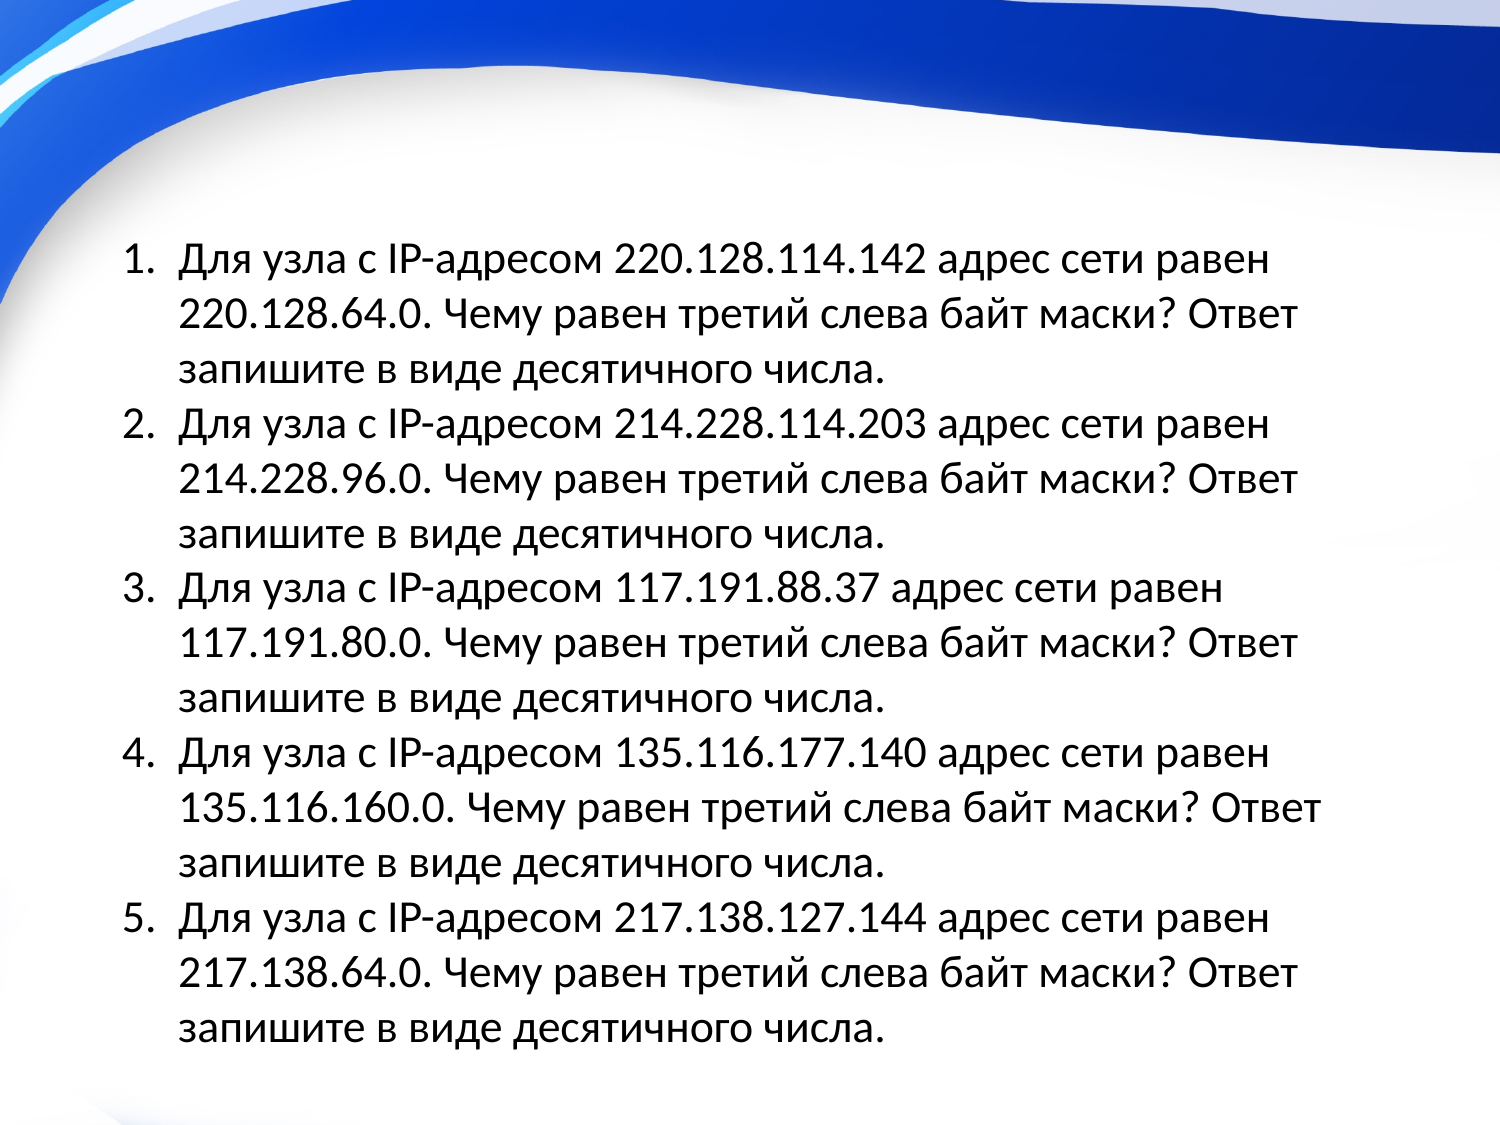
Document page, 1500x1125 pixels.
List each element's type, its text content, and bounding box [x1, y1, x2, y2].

text_box Для узла с IP-адресом 220.128.114.142 адрес сети равен 220.128.64.0. Чему равен третий слева байт маски? Ответ запишите в виде десятичного числа. Для узла с IP-адресом 214.228.114.203 адрес сети равен 214.228.96.0. Чему равен третий слева байт маски? Ответ запишите в виде десятичного числа. Для узла с IP-адресом 117.191.88.37 адрес сети равен 117.191.80.0. Чему равен третий слева байт маски? Ответ запишите в виде десятичного числа. Для узла с IP-адресом 135.116.177.140 адрес сети равен 135.116.160.0. Чему равен третий слева байт маски? Ответ запишите в виде десятичного числа. Для узла с IP-адресом 217.138.127.144 адрес сети равен 217.138.64.0. Чему равен третий слева байт маски? Ответ запишите в виде десятичного числа. [107, 219, 1348, 1060]
picture [0, 0, 1500, 1125]
